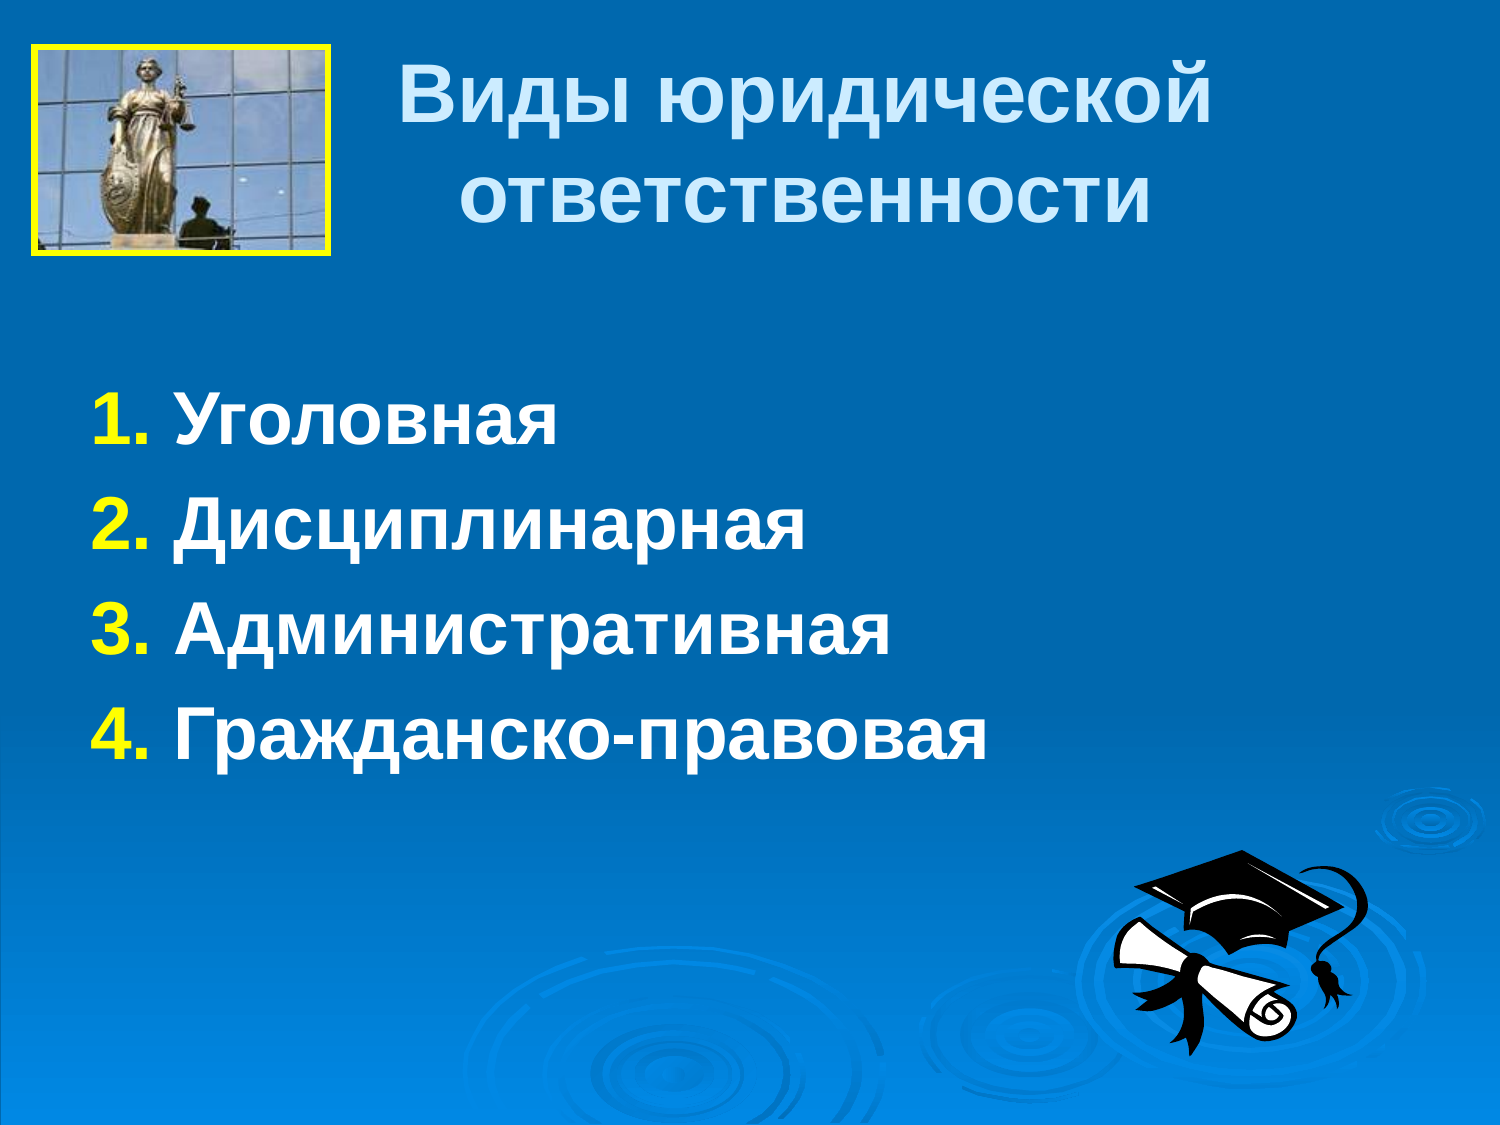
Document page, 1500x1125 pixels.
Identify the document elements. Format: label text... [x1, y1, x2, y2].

title Виды юридической ответственности [331, 45, 1500, 233]
picture [37, 49, 326, 251]
picture [1112, 849, 1371, 1057]
list 1. Уголовная 2. Дисциплинарная 3. Административная 4. Гражданско-правовая [74, 362, 1426, 1006]
